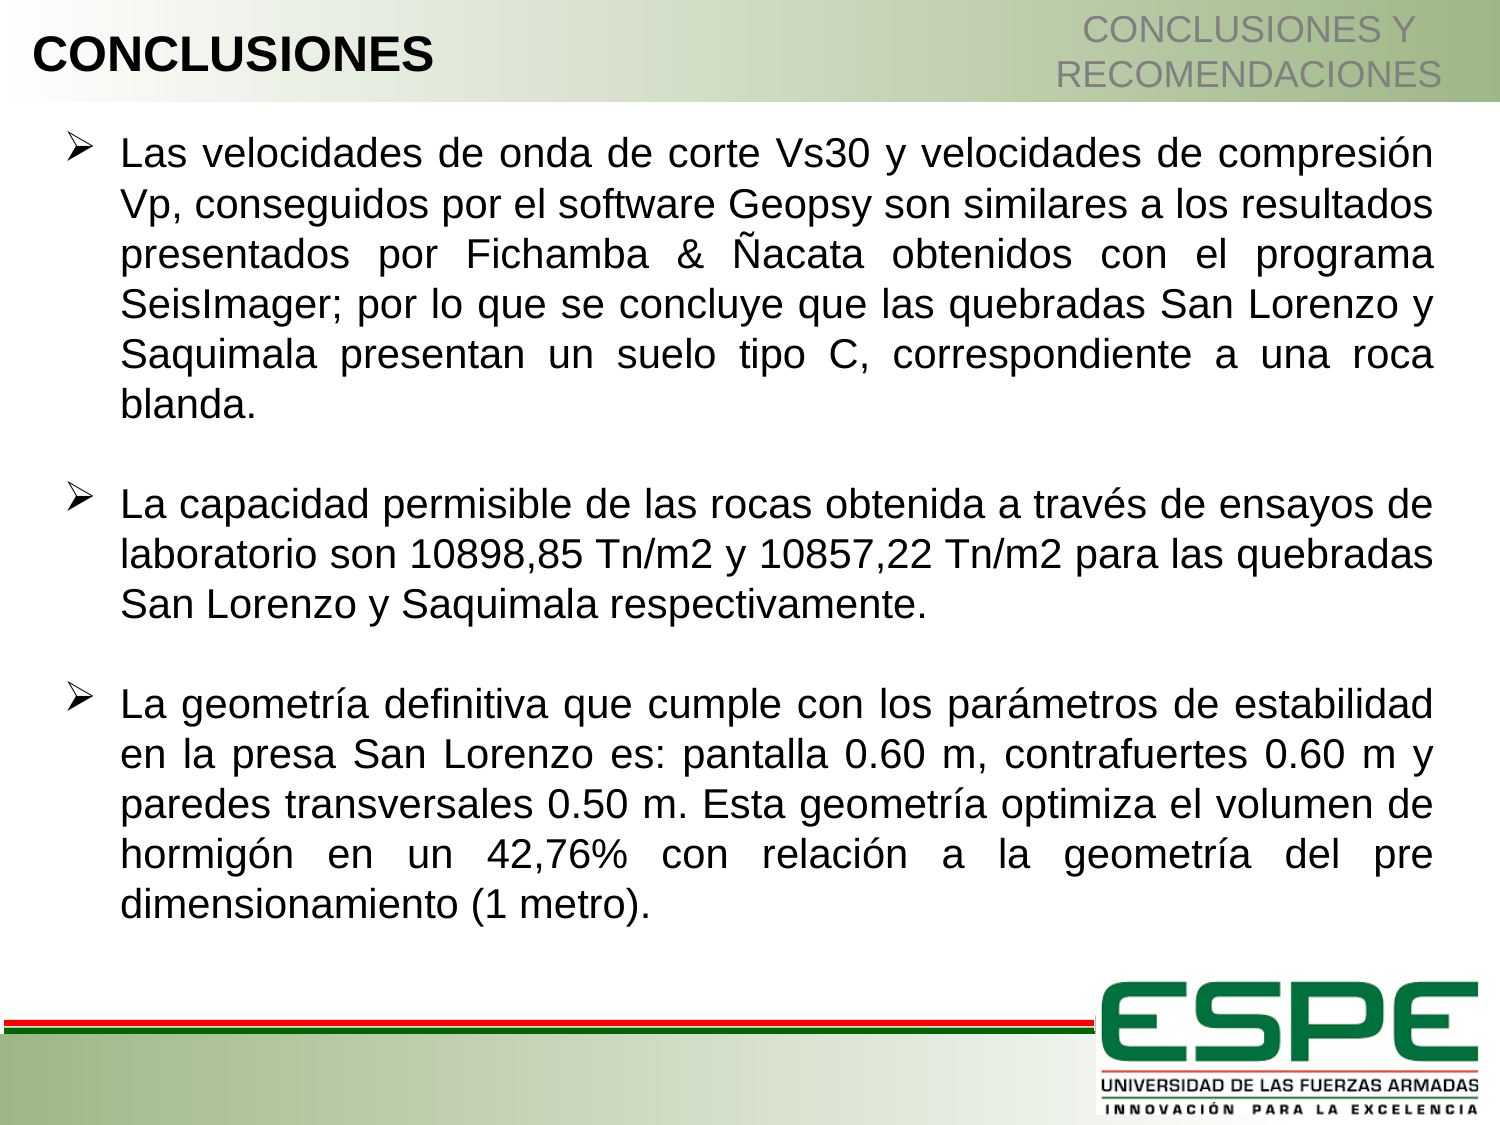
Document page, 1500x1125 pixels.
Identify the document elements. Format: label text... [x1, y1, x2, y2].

text_box CONCLUSIONES [17, 14, 471, 89]
text_box CONCLUSIONES Y RECOMENDACIONES [998, 0, 1500, 103]
picture [1057, 964, 1500, 1115]
text_box Las velocidades de onda de corte Vs30 y velocidades de compresión Vp, conseguidos por el software Geopsy son similares a los resultados presentados por Fichamba & Ñacata obtenidos con el programa SeisImager; por lo que se concluye que las quebradas San Lorenzo y Saquimala presentan un suelo tipo C, correspondiente a una roca blanda. La capacidad permisible de las rocas obtenida a través de ensayos de laboratorio son 10898,85 Tn/m2 y 10857,22 Tn/m2 para las quebradas San Lorenzo y Saquimala respectivamente. La geometría definitiva que cumple con los parámetros de estabilidad en la presa San Lorenzo es: pantalla 0.60 m, contrafuertes 0.60 m y paredes transversales 0.50 m. Esta geometría optimiza el volumen de hormigón en un 42,76% con relación a la geometría del pre dimensionamiento (1 metro). [49, 118, 1450, 934]
title [75, 17, 998, 97]
